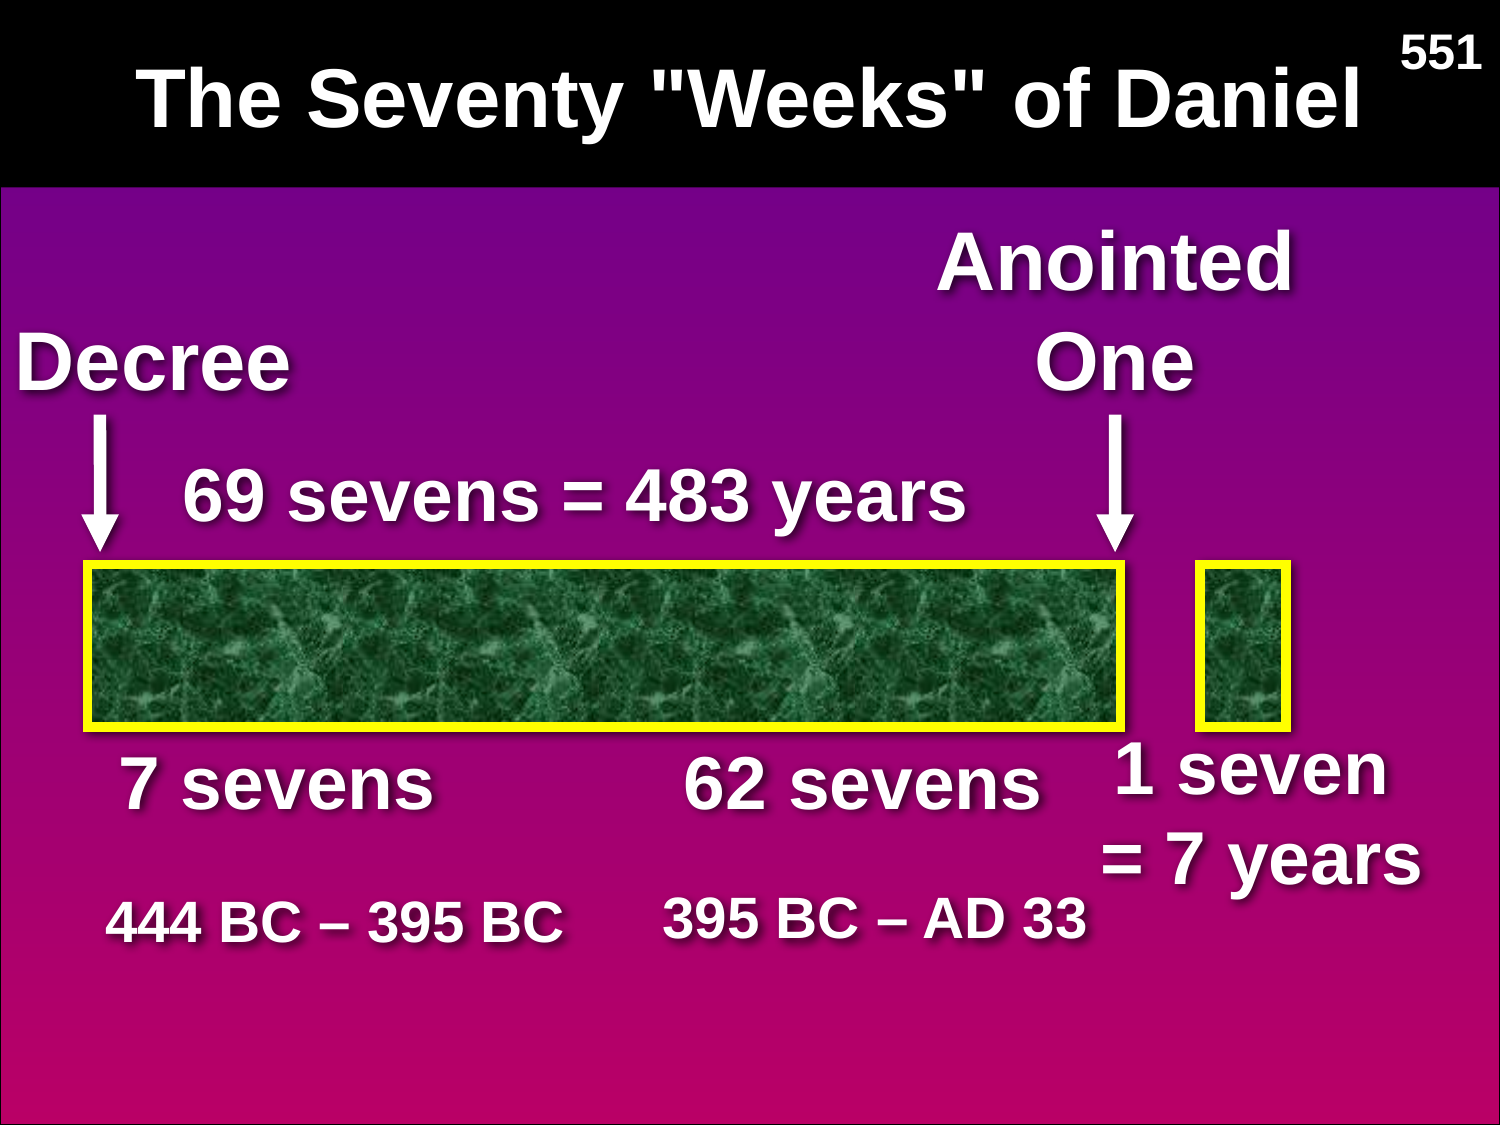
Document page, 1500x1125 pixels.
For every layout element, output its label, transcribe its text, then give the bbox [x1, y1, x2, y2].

text_box [1108, 414, 1122, 553]
text_box 551 [1362, 12, 1500, 88]
text_box Anointed One [892, 199, 1338, 415]
text_box [93, 414, 107, 553]
text_box [0, 188, 1500, 707]
text_box 7 sevens 62 sevens [50, 727, 1112, 832]
text_box 444 BC – 395 BC [90, 877, 535, 962]
text_box [0, 424, 1500, 1125]
text_box [87, 564, 1121, 722]
text_box [1199, 564, 1287, 707]
text_box 395 BC – AD 33 [538, 873, 1103, 958]
text_box 1 seven = 7 years [1025, 711, 1499, 907]
title The Seventy "Weeks" of Daniel [0, 0, 1500, 188]
text_box 69 sevens = 483 years [113, 439, 1064, 545]
text_box Decree [0, 299, 388, 415]
text_box 69 sevens = 483 years [87, 439, 96, 545]
